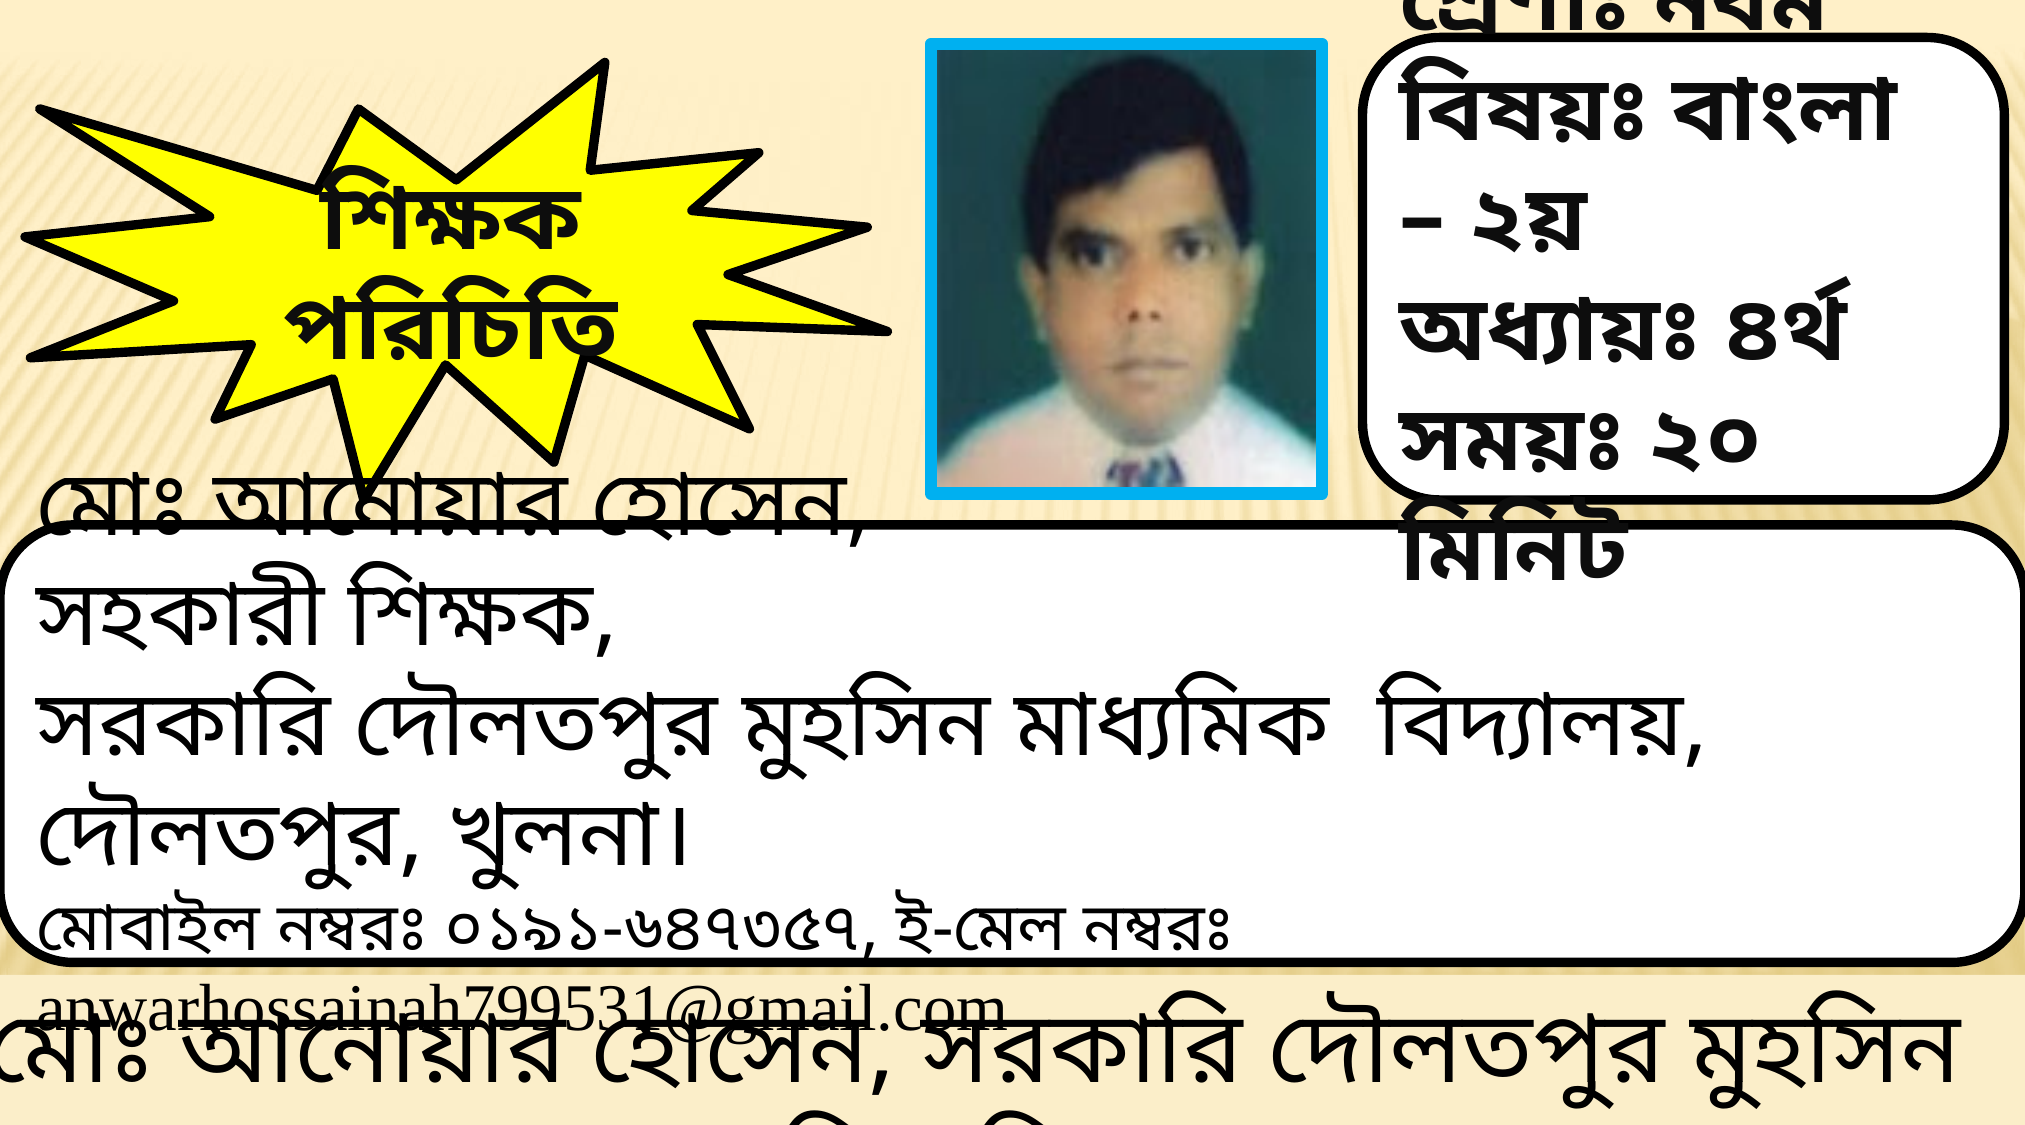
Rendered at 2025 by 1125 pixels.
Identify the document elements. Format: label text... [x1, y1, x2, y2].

text_box শিক্ষক পরিচিতি [22, 60, 890, 502]
text_box মোঃ আনোয়ার হোসেন, সরকারি দৌলতপুর মুহসিন মাধ্যমিক বিদ্যালয় [0, 974, 2025, 1125]
text_box শ্রেণীঃ নবম বিষয়ঃ বাংলা – ২য় অধ্যায়ঃ ৪র্থ সময়ঃ ২০ মিনিট [1360, 35, 2007, 503]
text_box মোঃ আনোয়ার হোসেন, সহকারী শিক্ষক, সরকারি দৌলতপুর মুহসিন মাধ্যমিক বিদ্যালয়, দৌলতপুর, খুলনা। মোবাইল নম্বরঃ ০১৯১-৬৪৭৩৫৭, ই-মেল নম্বরঃ anwarhossainah799531@gmail.com [0, 522, 2025, 965]
picture [938, 51, 1315, 486]
